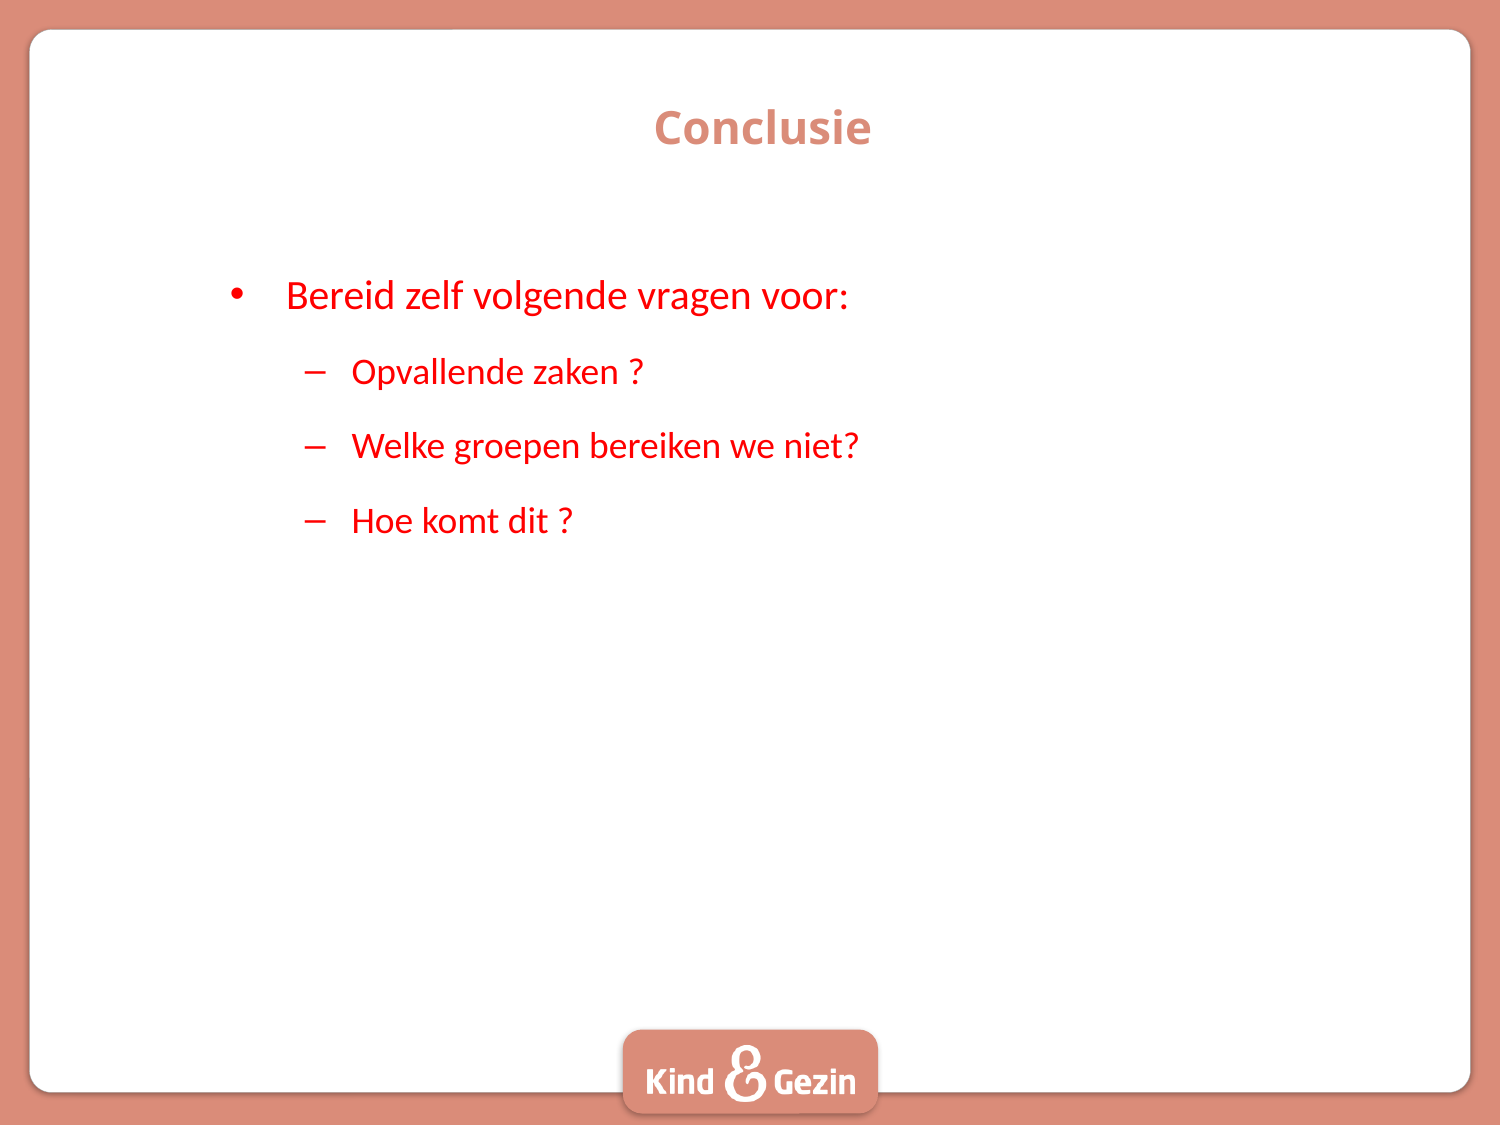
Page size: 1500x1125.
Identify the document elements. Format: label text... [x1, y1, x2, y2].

title Conclusie [100, 45, 1425, 209]
list Bereid zelf volgende vragen voor: Opvallende zaken ? Welke groepen bereiken we niet? Hoe komt dit ? [218, 262, 1425, 1005]
picture [647, 1044, 855, 1102]
